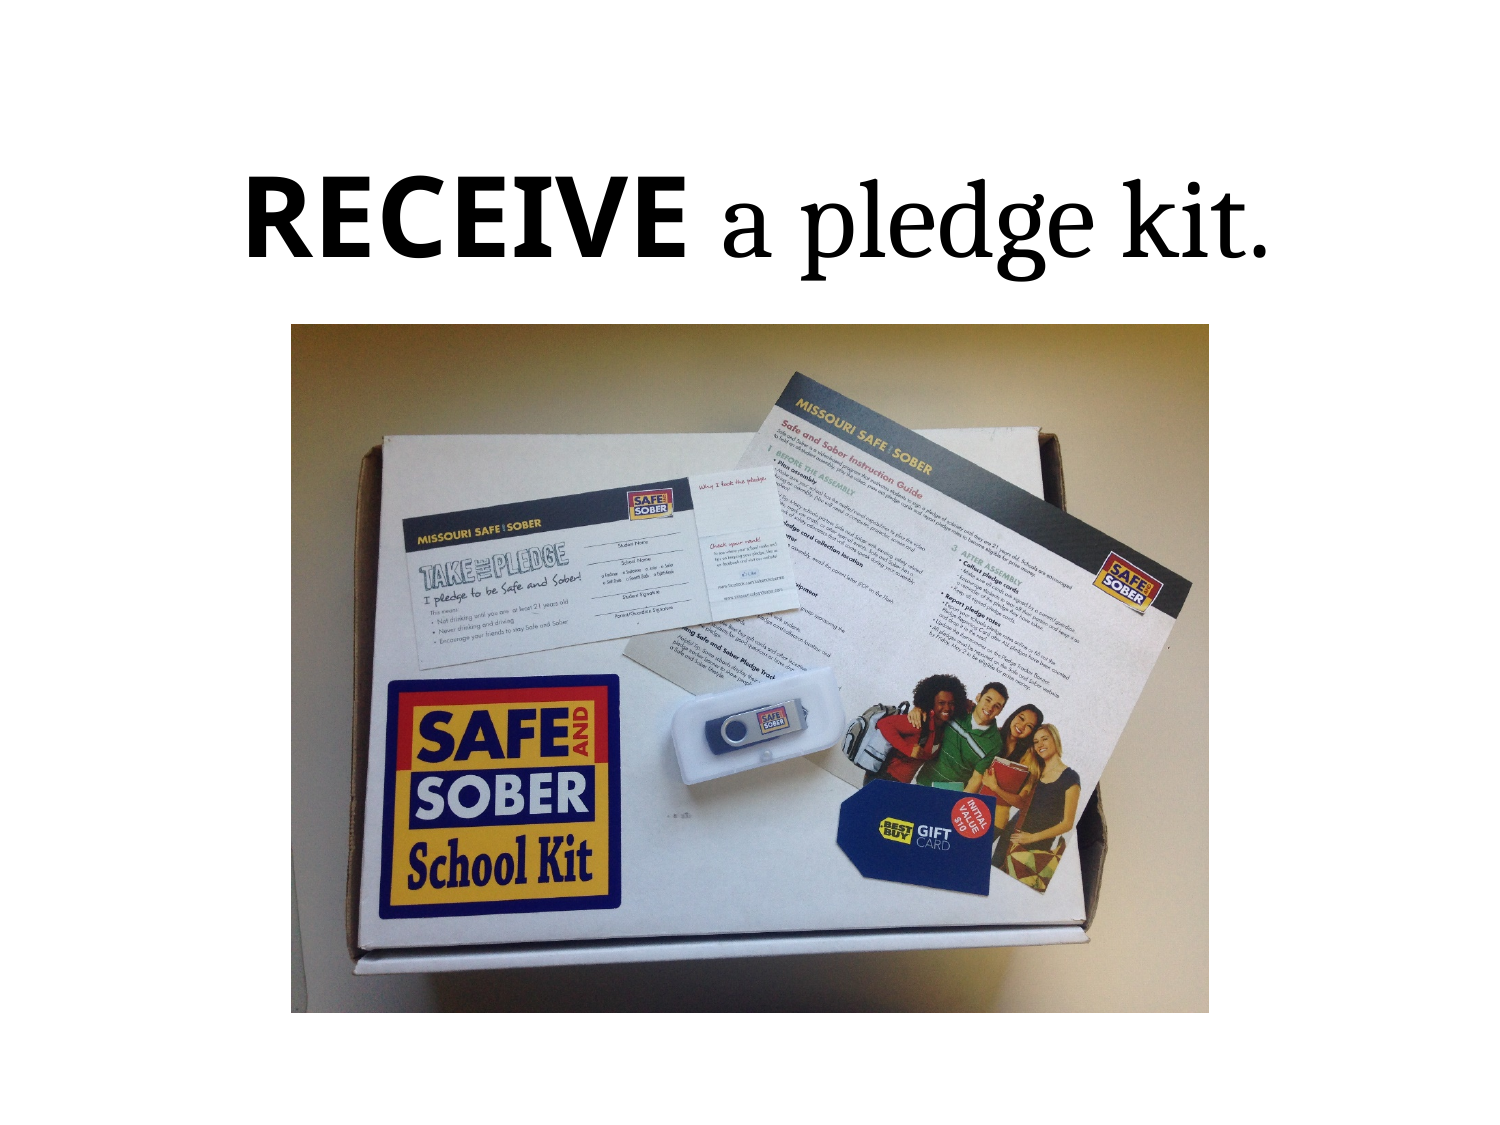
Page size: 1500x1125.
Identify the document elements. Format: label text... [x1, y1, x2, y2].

picture [291, 324, 1209, 1013]
text_box RECEIVE a pledge kit. [225, 137, 1325, 288]
